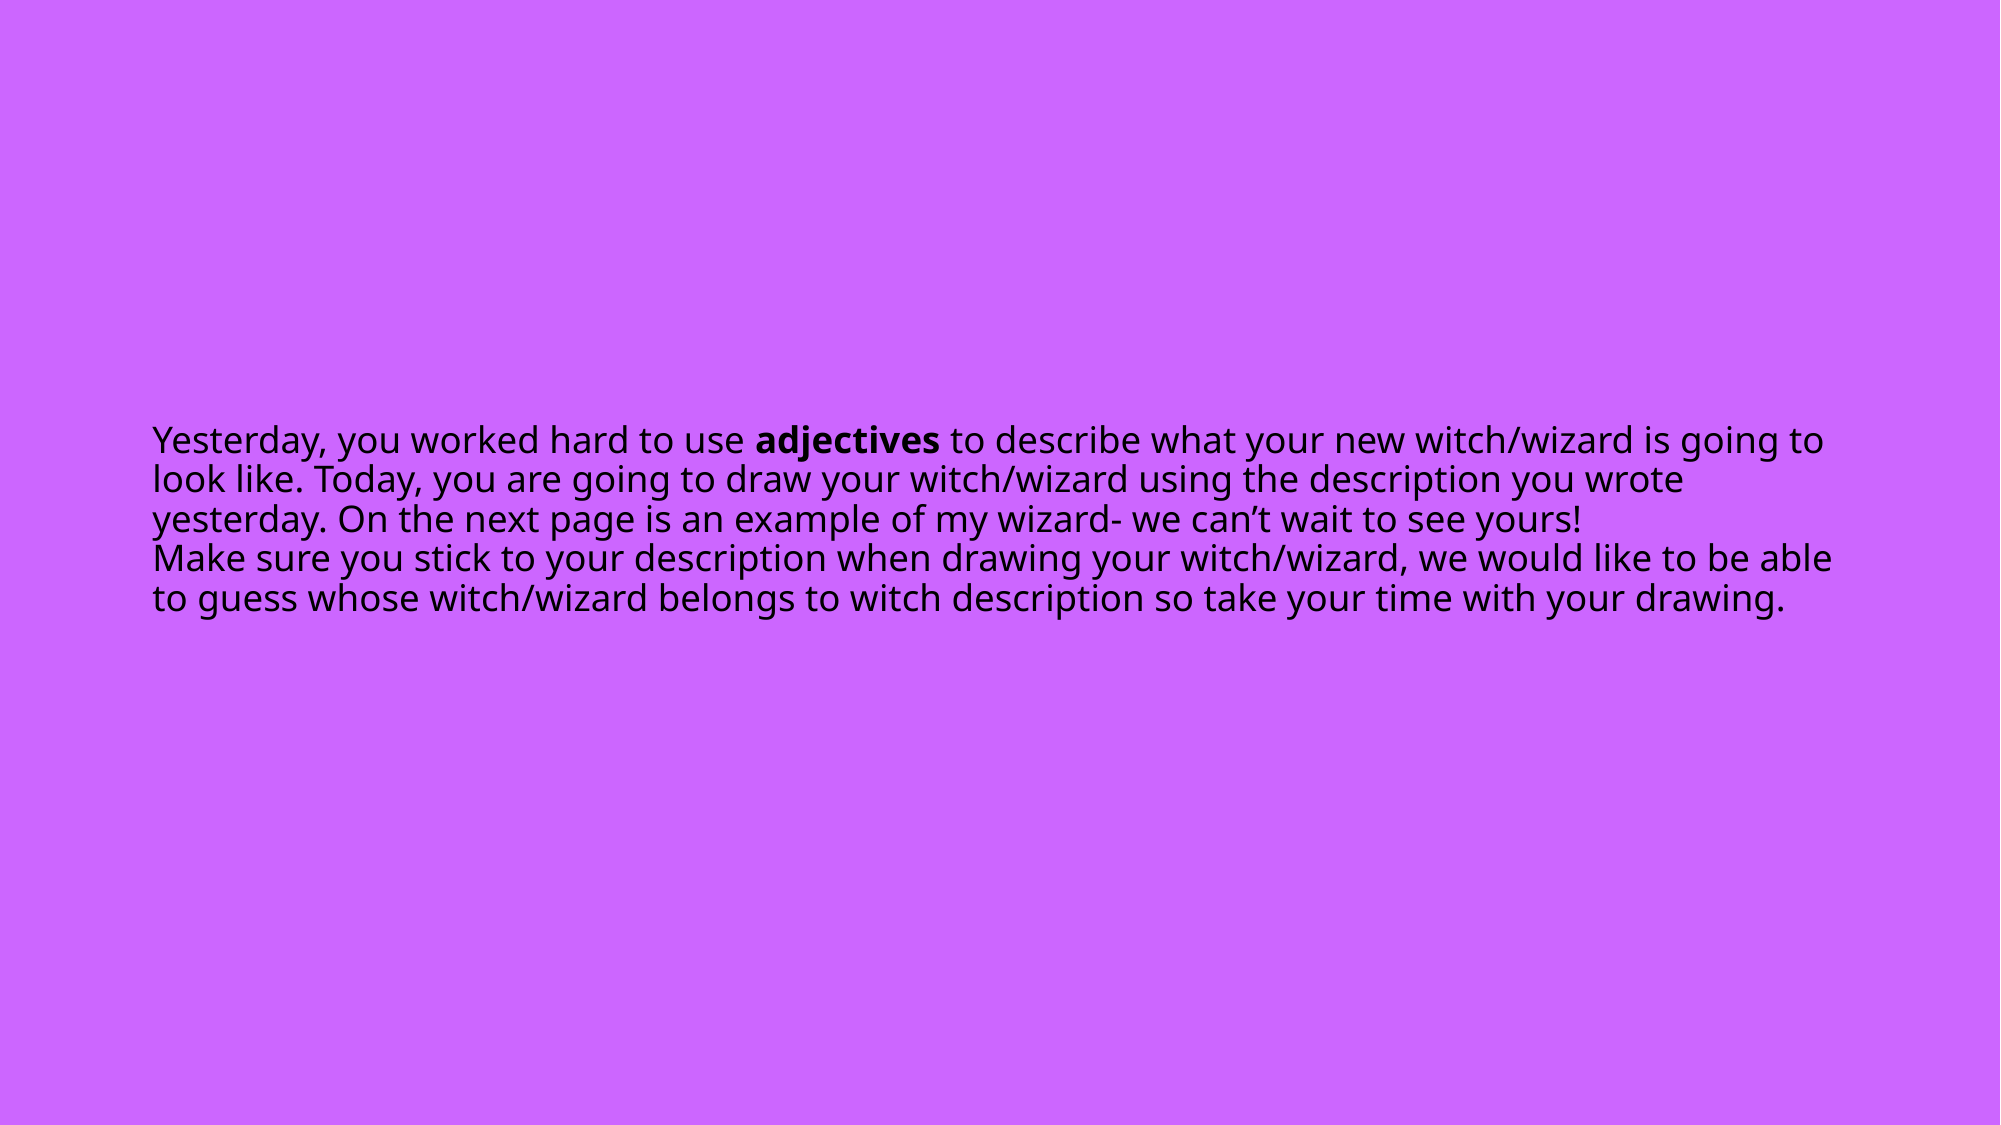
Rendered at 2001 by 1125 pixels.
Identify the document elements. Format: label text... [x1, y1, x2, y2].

title Yesterday, you worked hard to use adjectives to describe what your new witch/wizard is going to look like. Today, you are going to draw your witch/wizard using the description you wrote yesterday. On the next page is an example of my wizard- we can’t wait to see yours! Make sure you stick to your description when drawing your witch/wizard, we would like to be able to guess whose witch/wizard belongs to witch description so take your time with your drawing. [137, 411, 1863, 630]
